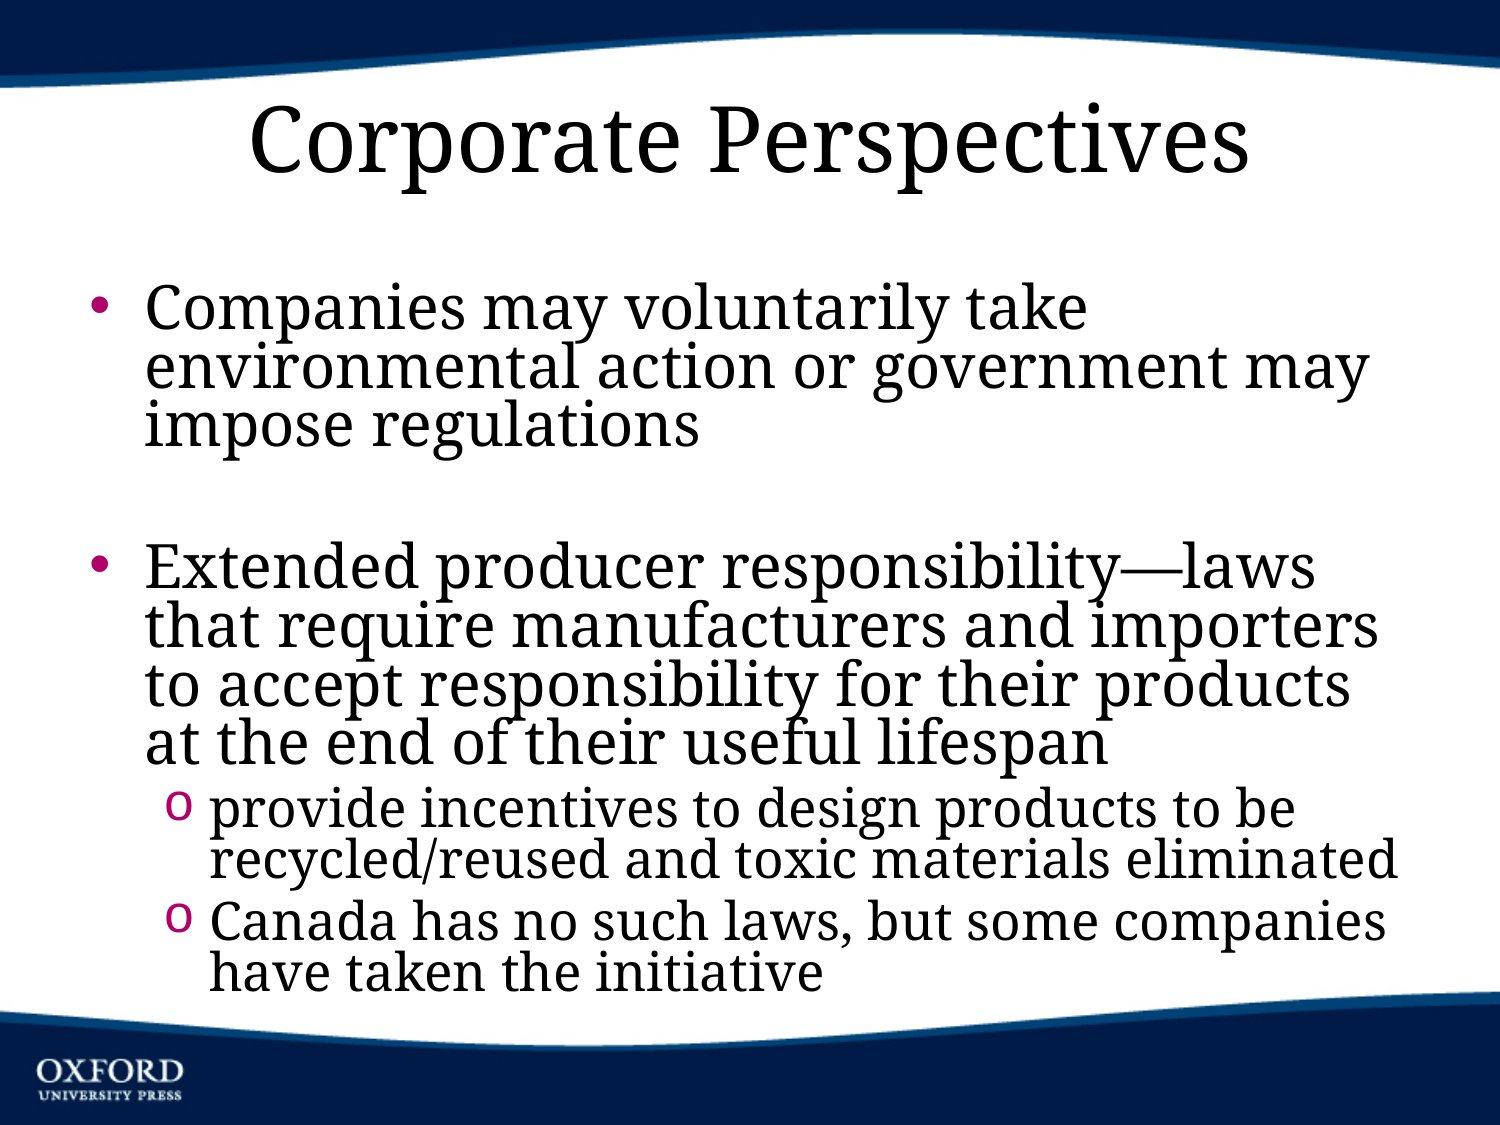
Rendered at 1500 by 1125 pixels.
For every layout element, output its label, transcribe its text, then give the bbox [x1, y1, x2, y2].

title Corporate Perspectives [75, 73, 1425, 261]
list Companies may voluntarily take environmental action or government may impose regulations Extended producer responsibility—laws that require manufacturers and importers to accept responsibility for their products at the end of their useful lifespan provide incentives to design products to be recycled/reused and toxic materials eliminated Canada has no such laws, but some companies have taken the initiative [75, 275, 1425, 1025]
picture [0, 0, 1500, 1125]
